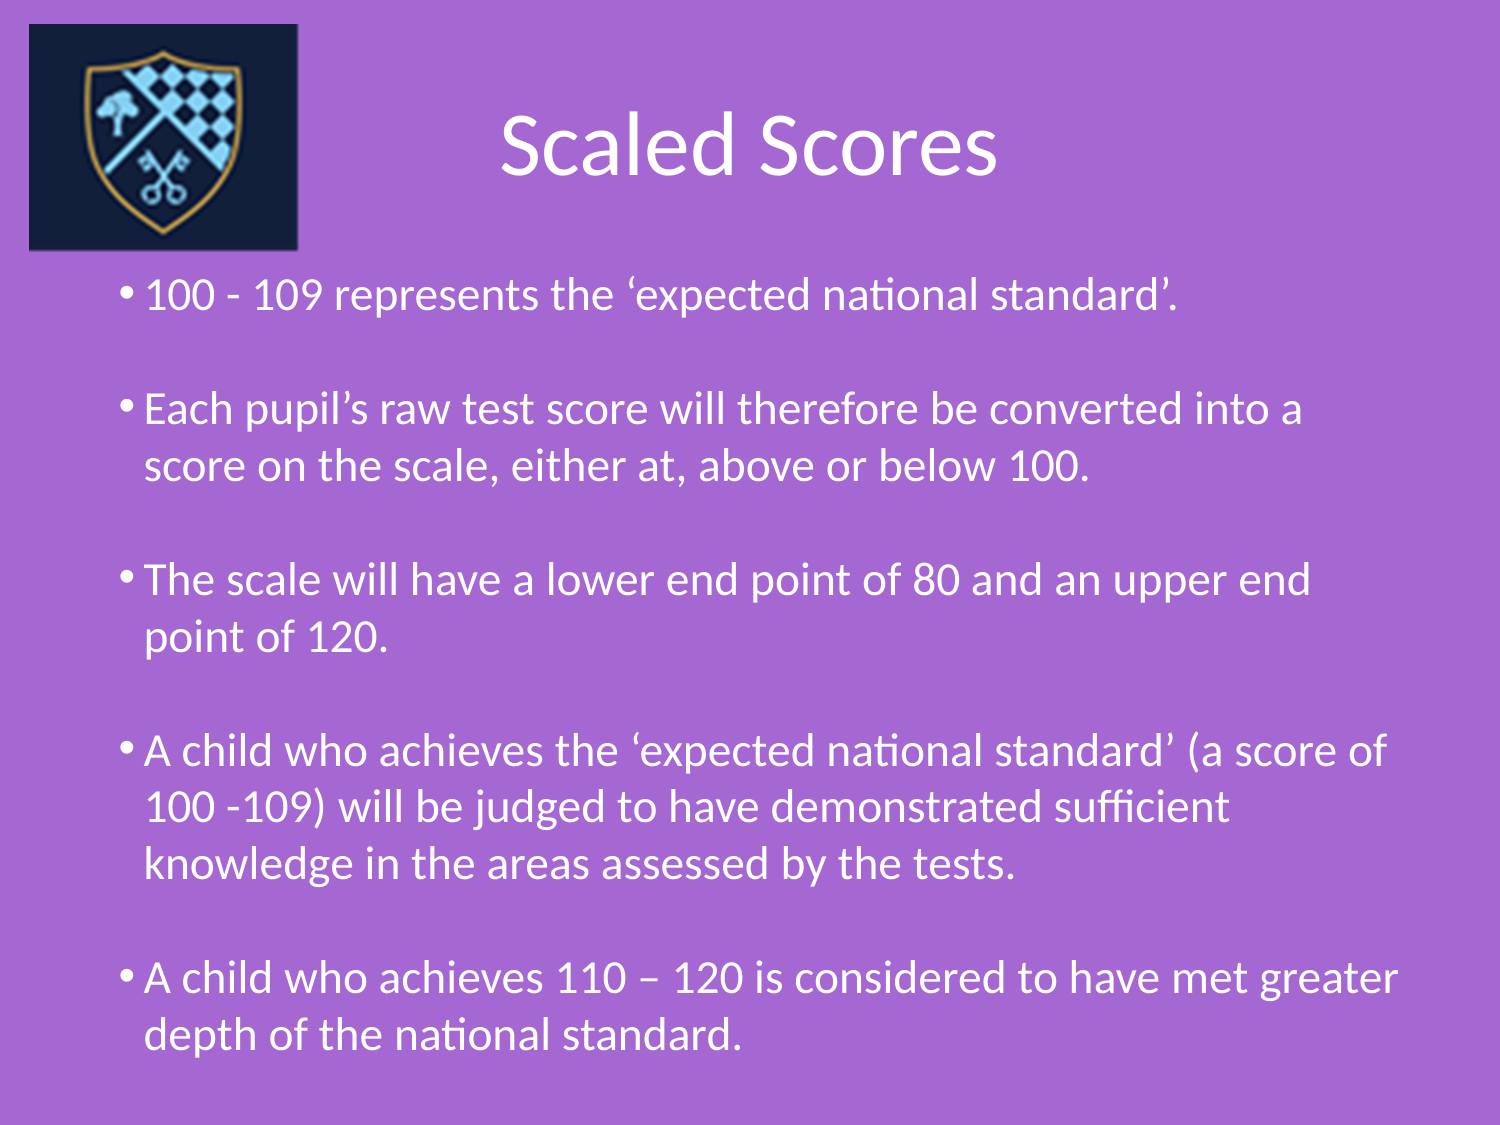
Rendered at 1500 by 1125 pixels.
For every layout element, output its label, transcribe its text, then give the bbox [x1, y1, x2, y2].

list 100 - 109 represents the ‘expected national standard’. Each pupil’s raw test score will therefore be converted into a score on the scale, either at, above or below 100. The scale will have a lower end point of 80 and an upper end point of 120. A child who achieves the ‘expected national standard’ (a score of 100 -109) will be judged to have demonstrated sufficient knowledge in the areas assessed by the tests. A child who achieves 110 – 120 is considered to have met greater depth of the national standard. [75, 208, 1425, 1071]
picture [29, 23, 301, 254]
title Scaled Scores [305, 45, 1425, 208]
